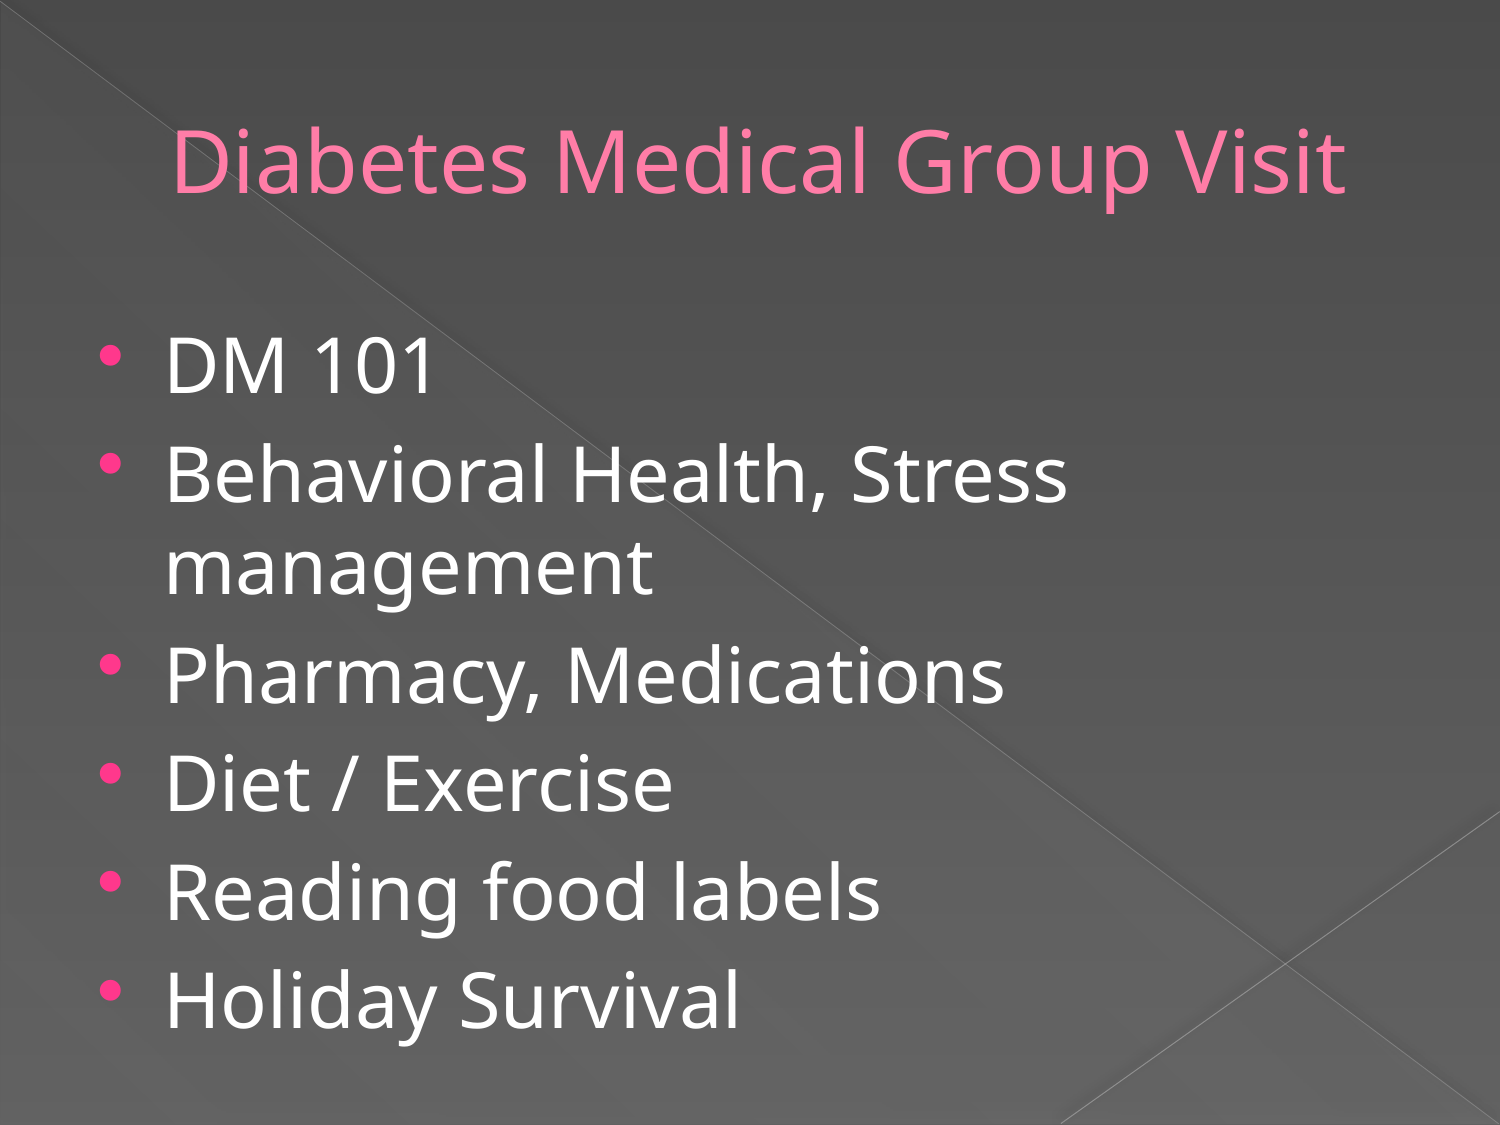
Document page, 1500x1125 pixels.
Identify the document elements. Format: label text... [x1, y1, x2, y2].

list DM 101 Behavioral Health, Stress management Pharmacy, Medications Diet / Exercise Reading food labels Holiday Survival [75, 308, 1425, 1059]
title Diabetes Medical Group Visit [75, 43, 1425, 274]
